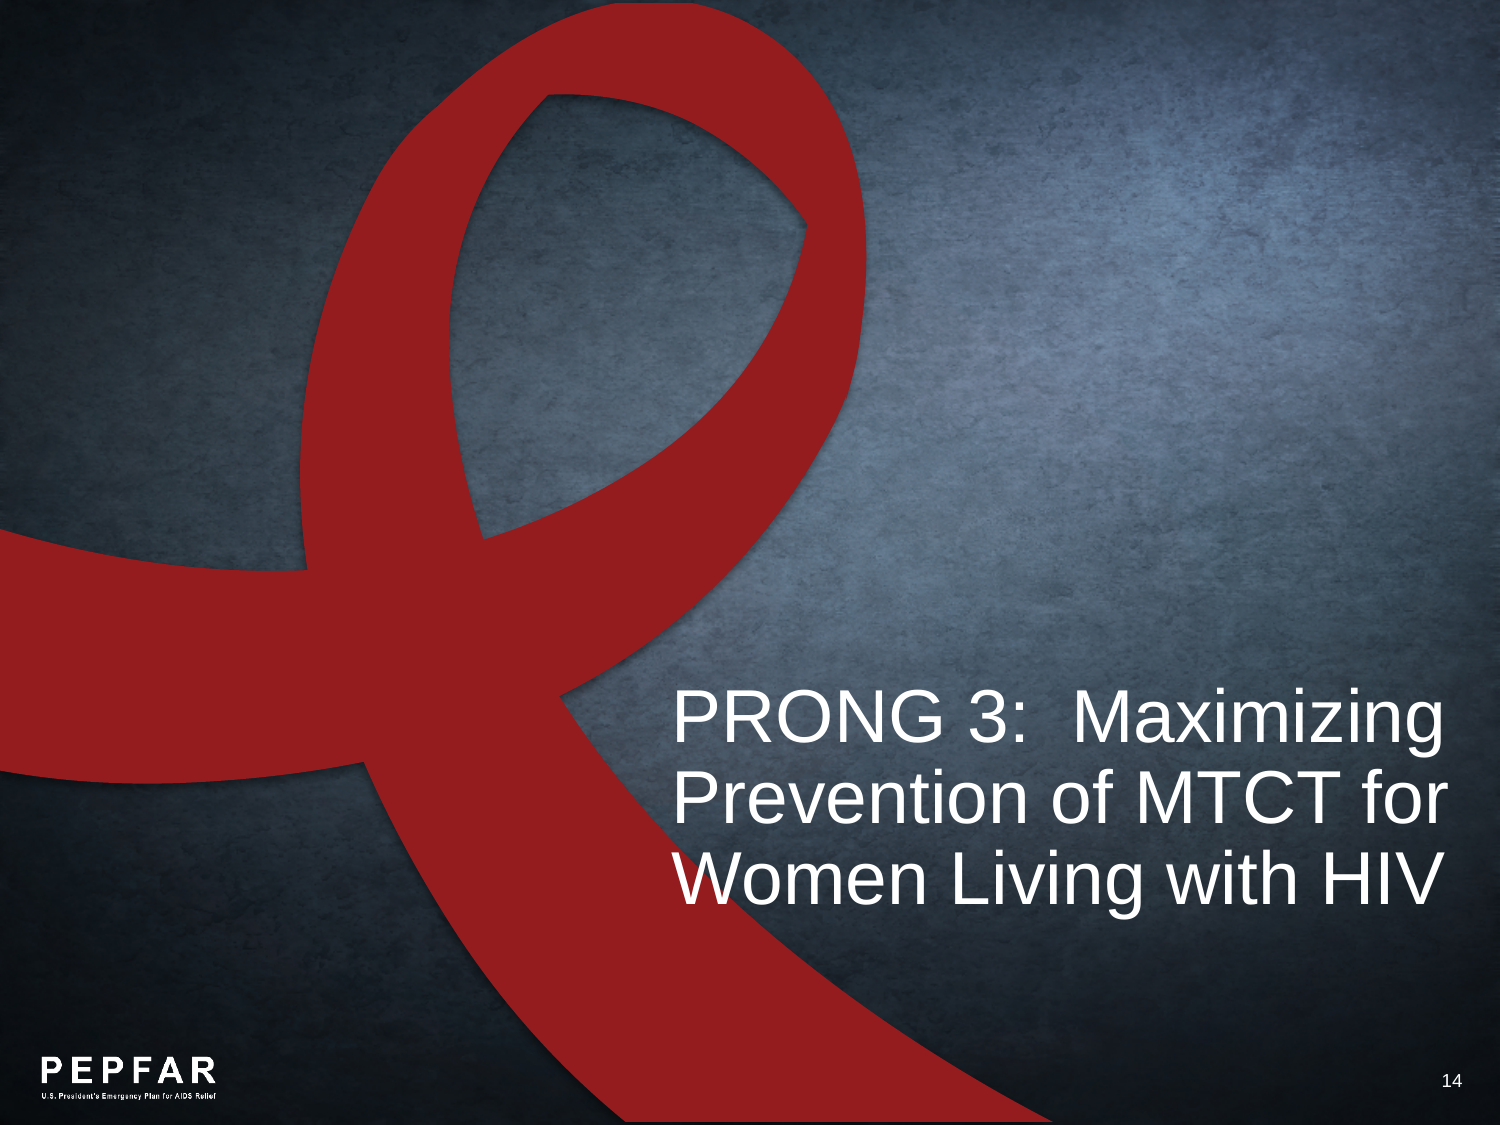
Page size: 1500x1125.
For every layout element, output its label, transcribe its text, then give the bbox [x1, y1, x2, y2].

picture [449, 95, 807, 539]
picture [0, 0, 1500, 1125]
list PRONG 3: Maximizing Prevention of MTCT for Women Living with HIV [671, 678, 1463, 813]
